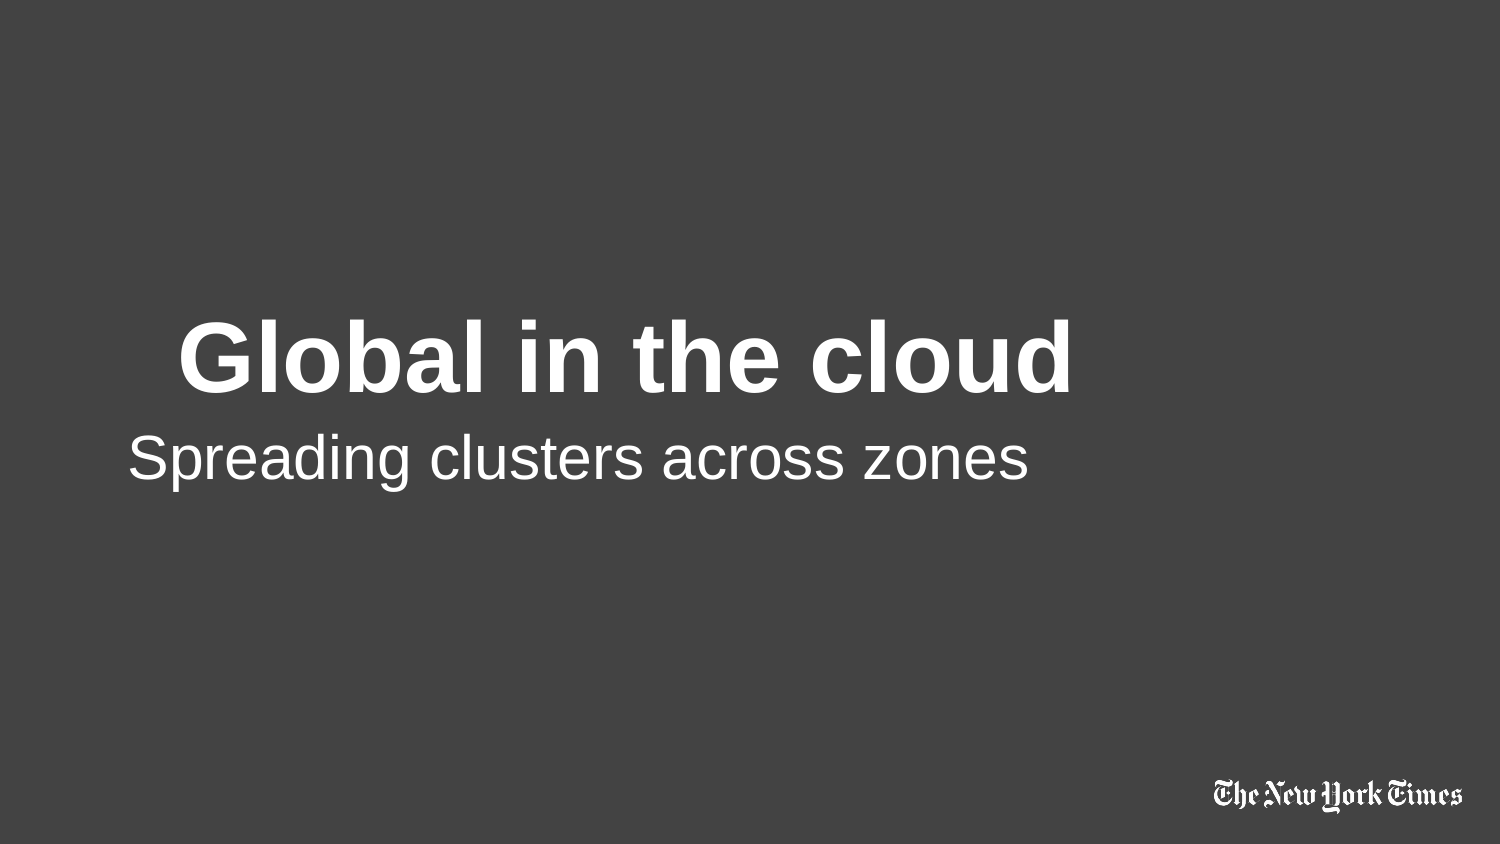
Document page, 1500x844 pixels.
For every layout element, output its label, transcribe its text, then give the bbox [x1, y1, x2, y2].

picture [1201, 776, 1474, 816]
title Global in the cloud [112, 237, 1388, 402]
subtitle Spreading clusters across zones [112, 402, 1388, 607]
